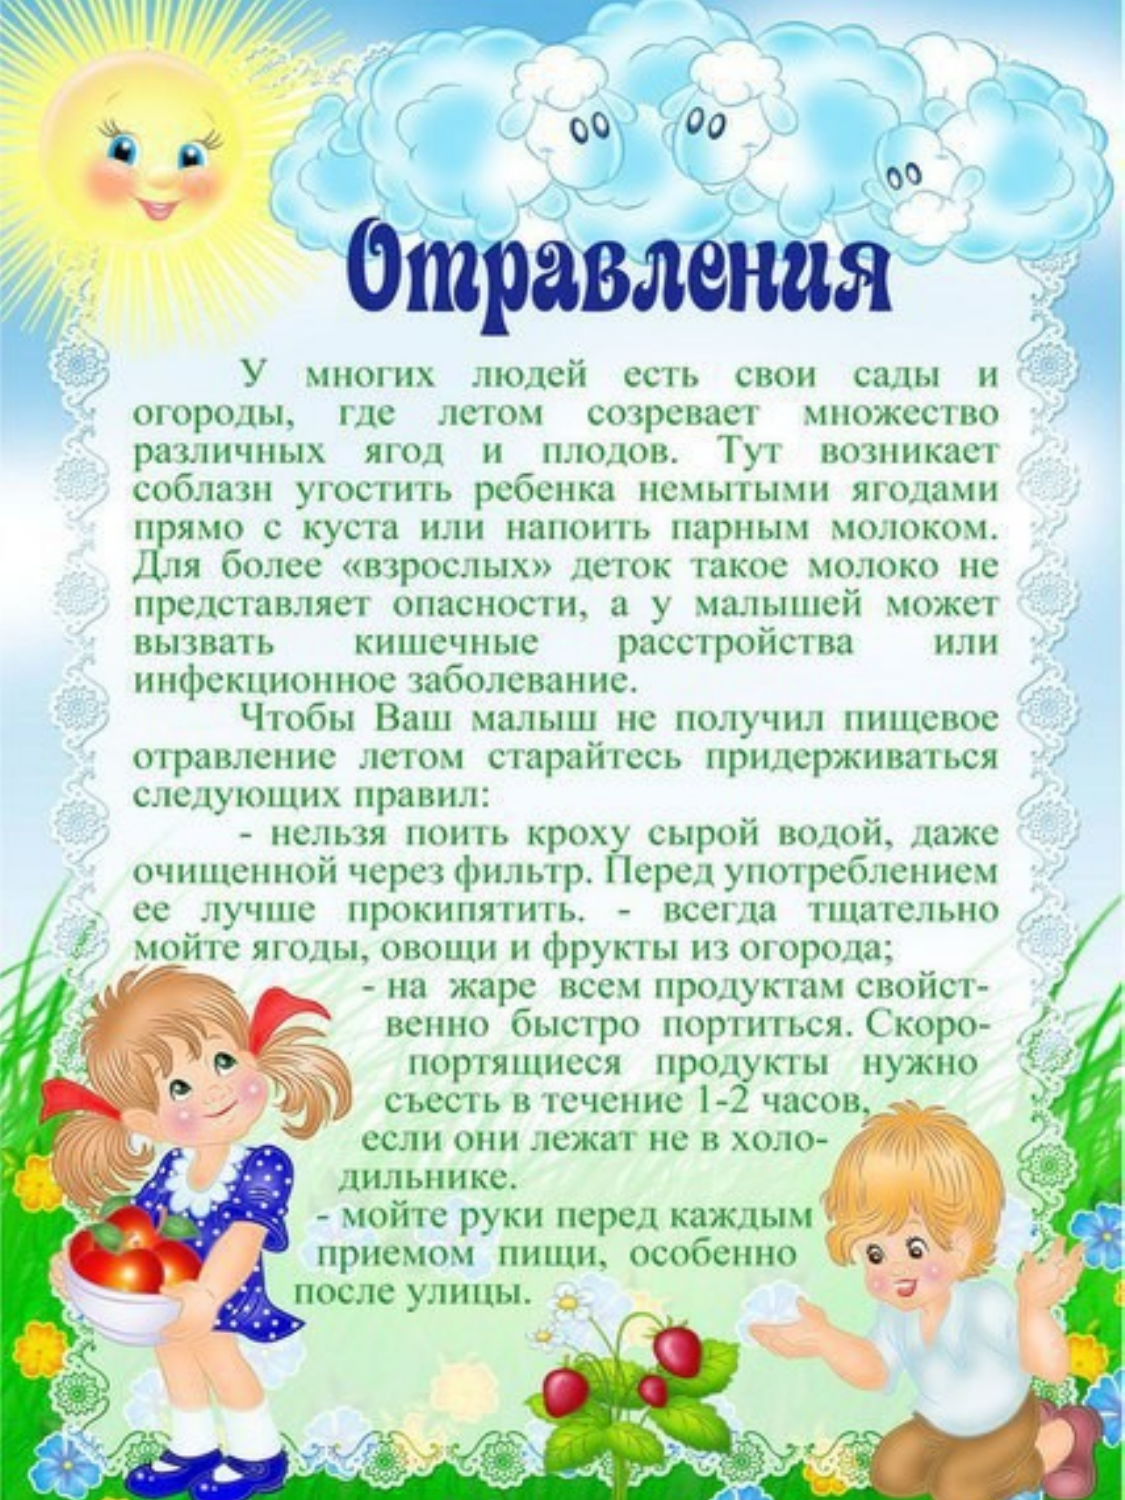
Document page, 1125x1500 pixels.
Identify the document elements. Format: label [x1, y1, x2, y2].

list [0, 0, 1125, 1500]
